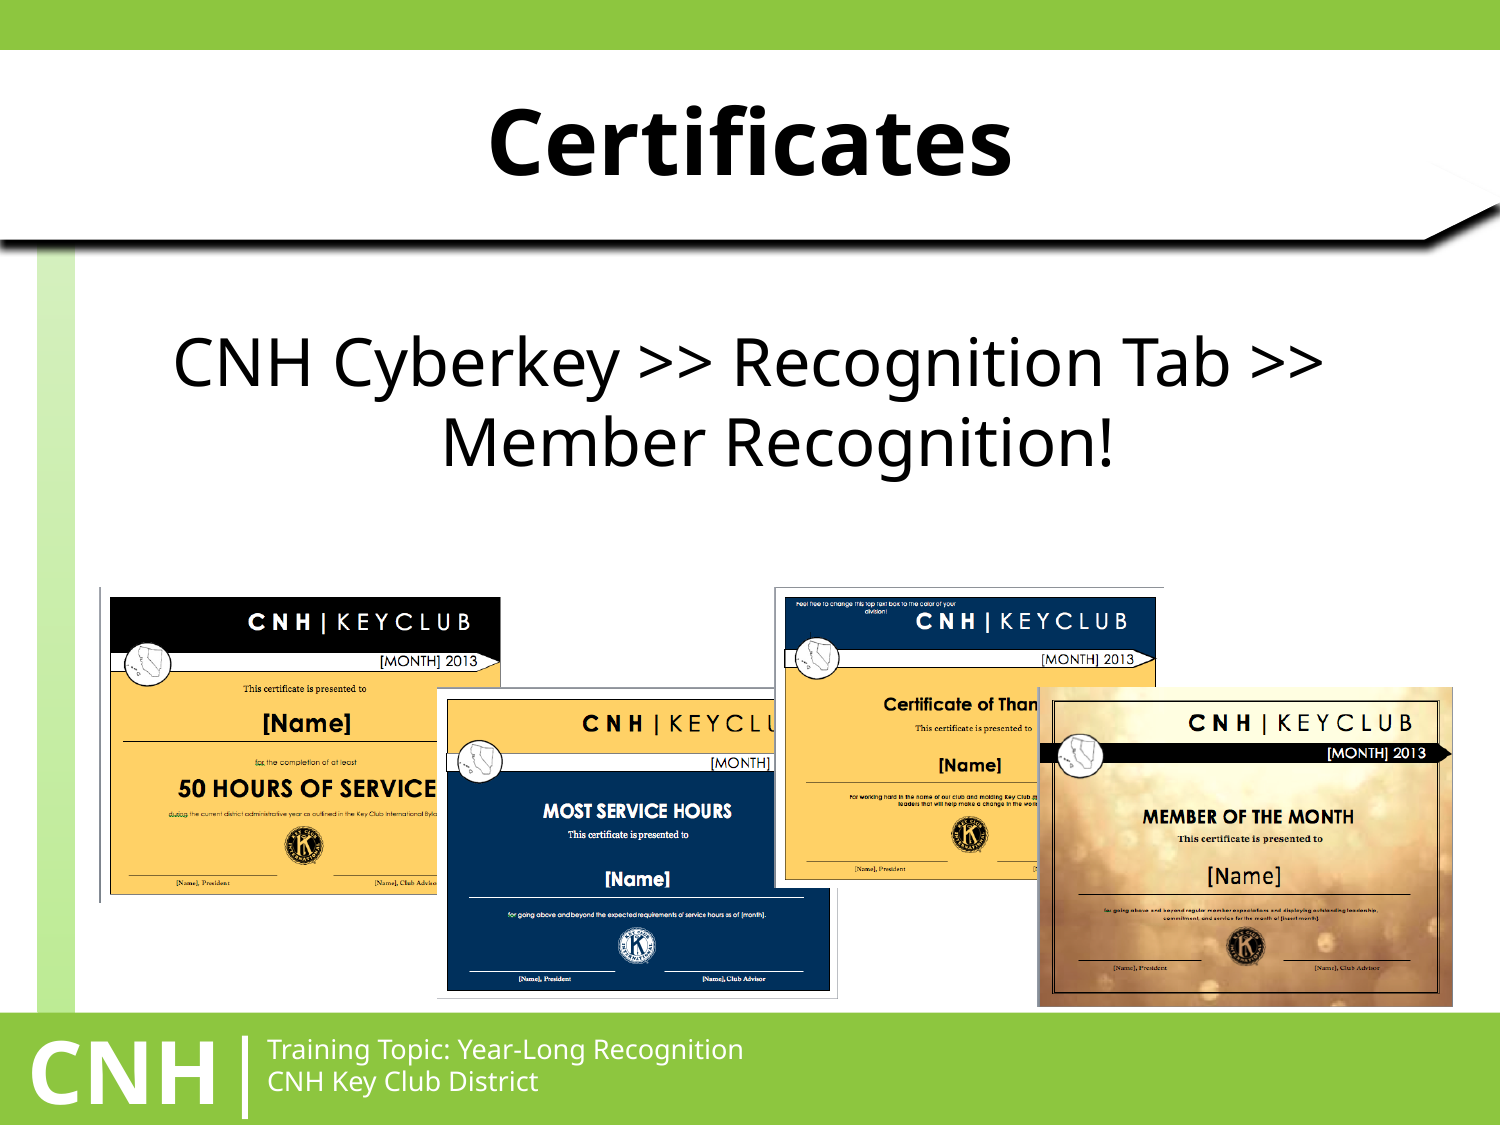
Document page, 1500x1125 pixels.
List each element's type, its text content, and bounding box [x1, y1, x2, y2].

title Certificates [75, 45, 1425, 233]
list CNH Cyberkey >> Recognition Tab >> Member Recognition! [75, 312, 1425, 1055]
picture [99, 587, 1453, 1007]
